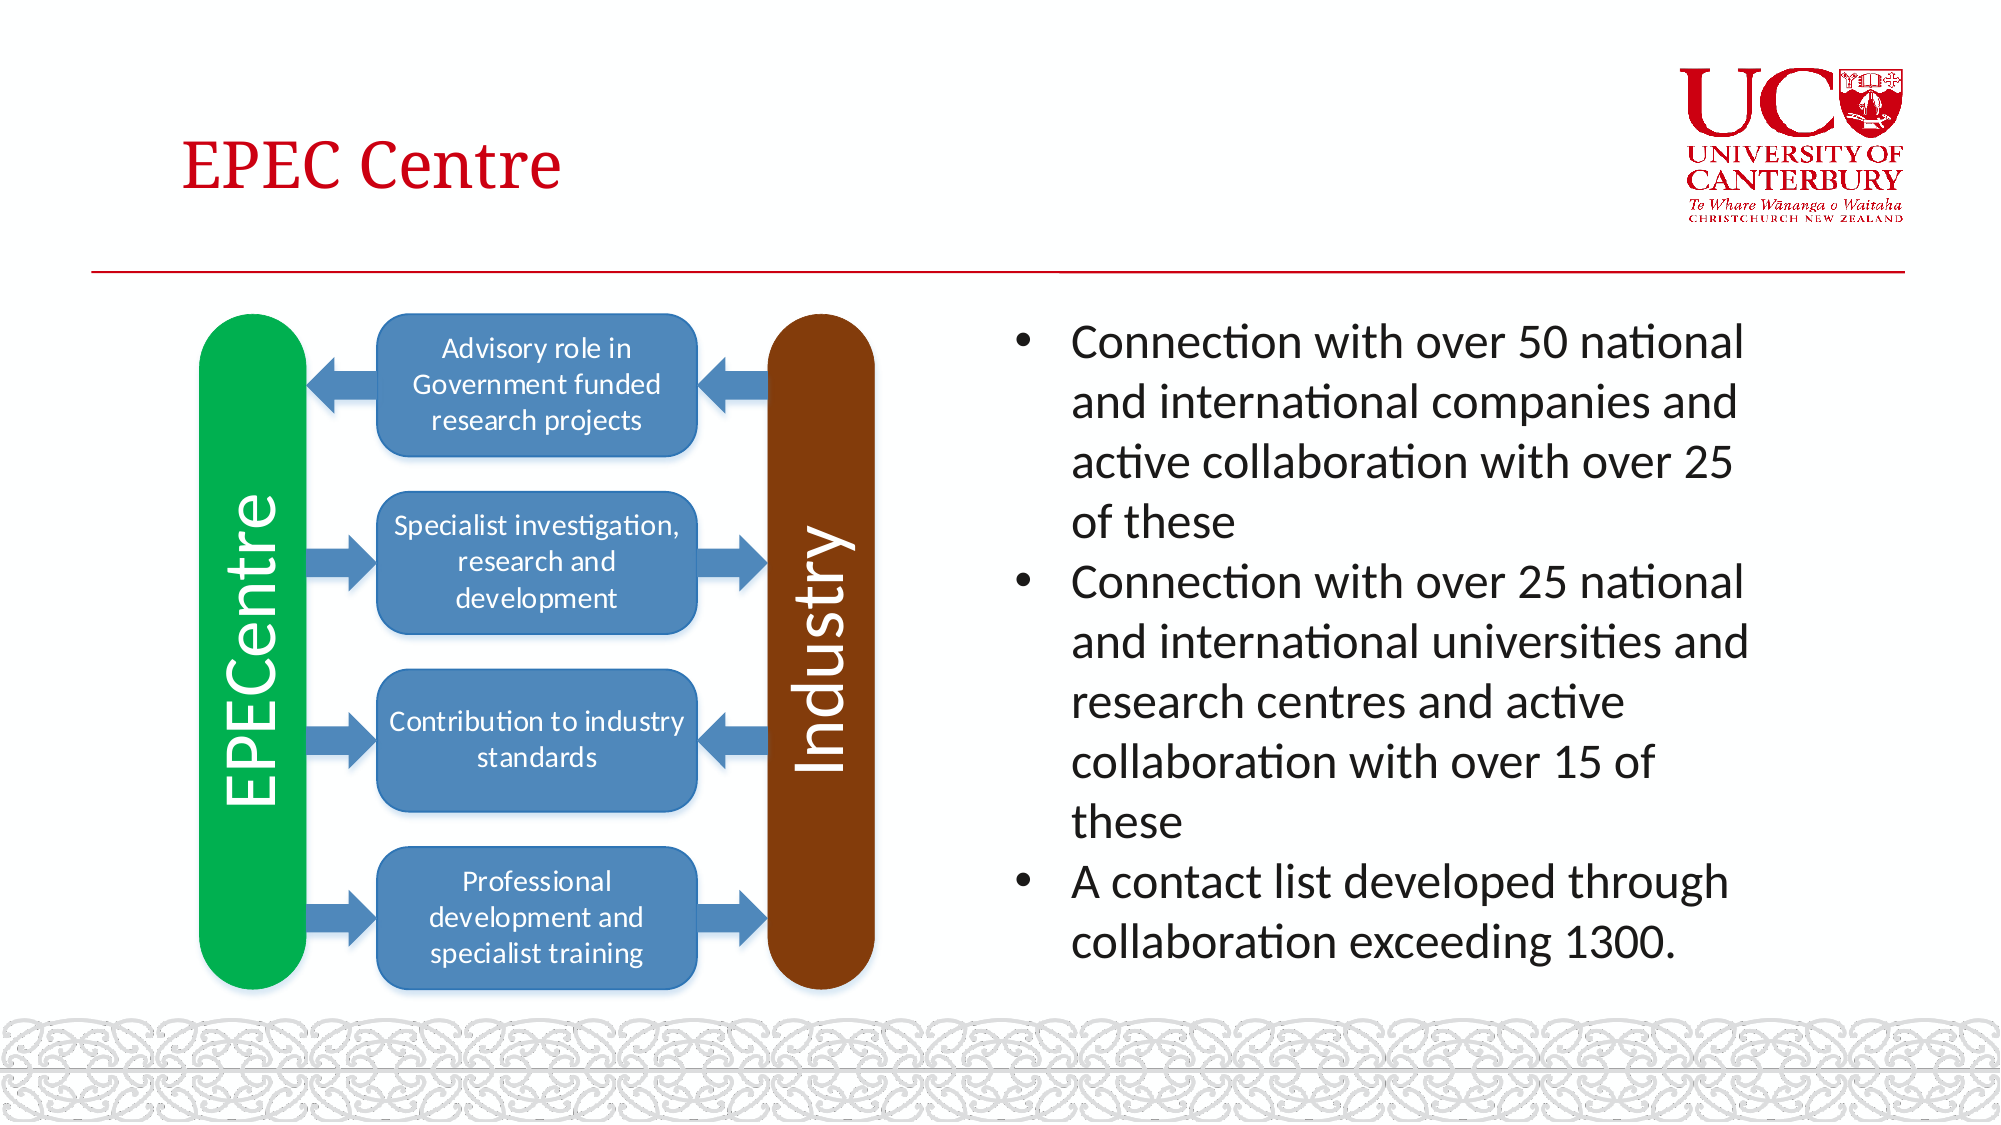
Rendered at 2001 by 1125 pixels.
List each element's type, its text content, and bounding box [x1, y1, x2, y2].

picture [1636, 27, 1947, 262]
picture [180, 306, 904, 1005]
text_box Connection with over 50 national and international companies and active collaboration with over 25 of these Connection with over 25 national and international universities and research centres and active collaboration with over 15 of these A contact list developed through collaboration exceeding 1300. [999, 301, 1780, 1037]
text_box EPEC Centre [181, 78, 1567, 202]
